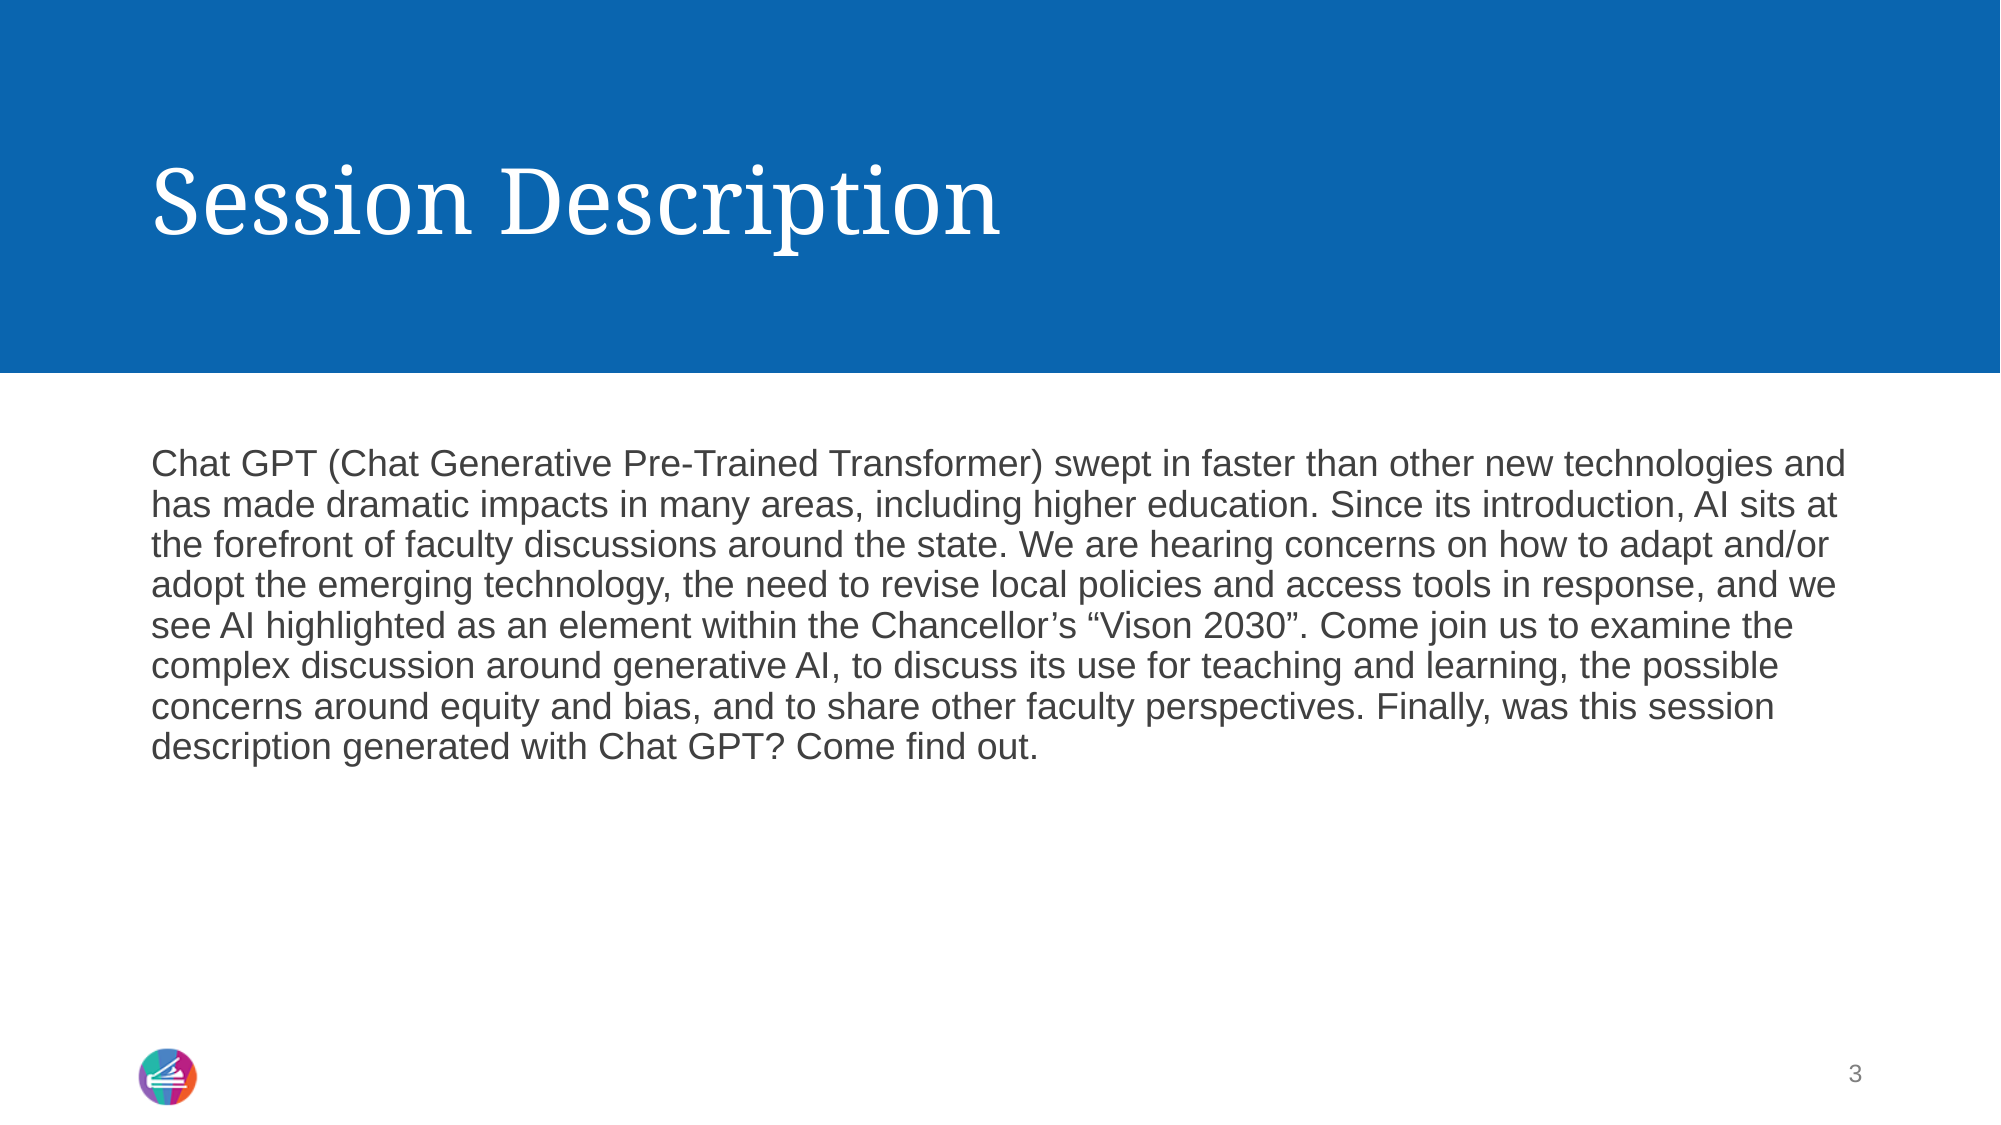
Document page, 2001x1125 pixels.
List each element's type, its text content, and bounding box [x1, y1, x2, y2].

picture [136, 1046, 199, 1108]
slide_number 3 [1712, 1042, 1863, 1103]
list Chat GPT (Chat Generative Pre-Trained Transformer) swept in faster than other new technologies and has made dramatic impacts in many areas, including higher education. Since its introduction, AI sits at the forefront of faculty discussions around the state. We are hearing concerns on how to adapt and/or adopt the emerging technology, the need to revise local policies and access tools in response, and we see AI highlighted as an element within the Chancellor’s “Vison 2030”. Come join us to examine the complex discussion around generative AI, to discuss its use for teaching and learning, the possible concerns around equity and bias, and to share other faculty perspectives. Finally, was this session description generated with Chat GPT? Come find out. [136, 436, 1863, 1023]
title Session Description [136, 66, 1863, 343]
